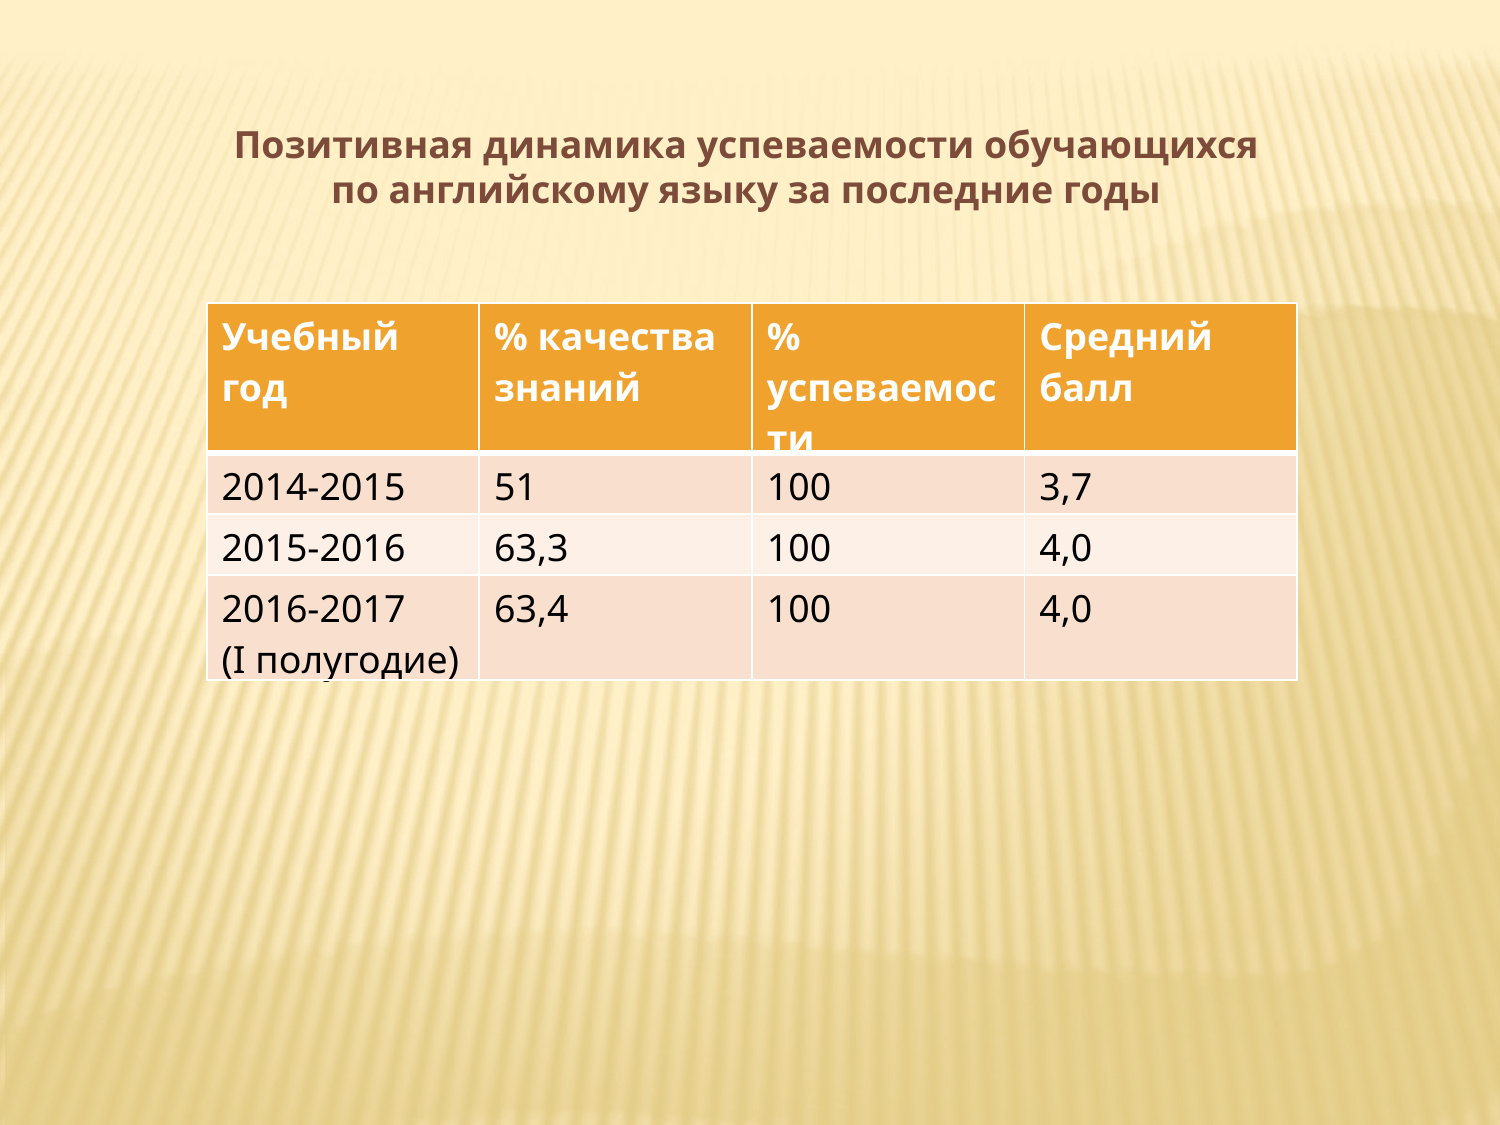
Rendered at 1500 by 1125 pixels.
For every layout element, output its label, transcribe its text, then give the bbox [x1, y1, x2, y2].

table_cell 2014-2015 [208, 456, 478, 513]
table_header Средний балл [1025, 304, 1296, 450]
text_box Позитивная динамика успеваемости обучающихся по английскому языку за последние годы [218, 113, 1284, 219]
table_cell 100 [753, 515, 1024, 574]
table_header % успеваемости [753, 304, 1024, 450]
table_cell 2015-2016 [208, 515, 478, 574]
table_cell 63,4 [480, 576, 751, 679]
table_cell 2016-2017 (I полугодие) [208, 576, 478, 679]
table_cell 100 [753, 456, 1024, 513]
table_cell 100 [753, 576, 1024, 679]
table_header Учебный год [208, 304, 478, 450]
table_cell 4,0 [1025, 576, 1296, 679]
table_cell 63,3 [480, 515, 751, 574]
table_cell 3,7 [1025, 456, 1296, 513]
table_cell 51 [480, 456, 751, 513]
table_cell 4,0 [1025, 515, 1296, 574]
table_header % качества знаний [480, 304, 751, 450]
